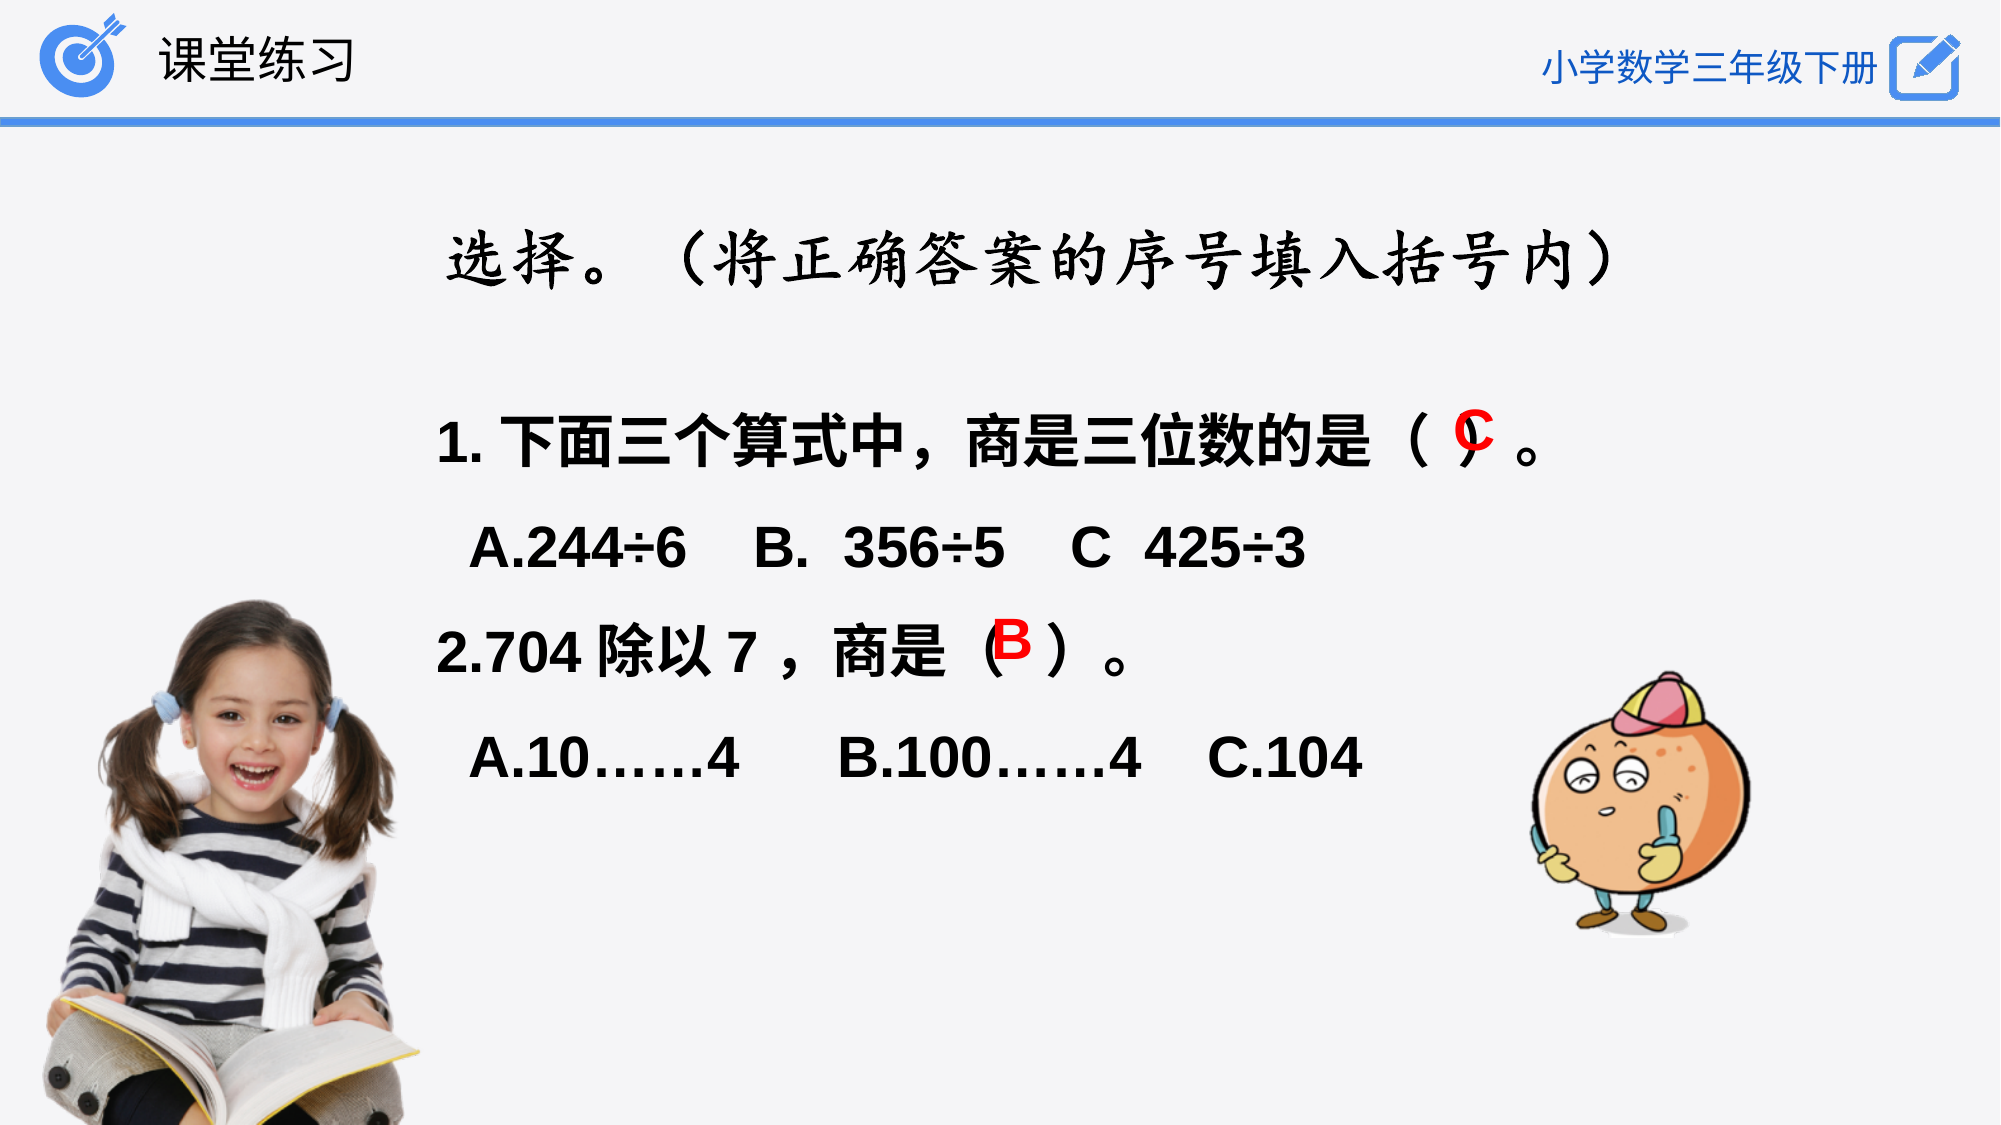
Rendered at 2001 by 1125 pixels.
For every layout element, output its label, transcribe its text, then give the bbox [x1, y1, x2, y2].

text_box [1466, 231, 1495, 251]
text_box [915, 231, 978, 287]
text_box [713, 228, 776, 289]
text_box [1052, 231, 1106, 286]
text_box [1452, 249, 1509, 290]
text_box [1199, 231, 1228, 251]
text_box [1116, 229, 1174, 290]
text_box [847, 229, 906, 289]
text_box [1185, 249, 1242, 290]
text_box [684, 229, 704, 287]
text_box C [1438, 384, 1511, 470]
text_box [584, 267, 602, 285]
text_box [782, 236, 841, 282]
picture [1515, 667, 1753, 938]
text_box [1588, 229, 1609, 287]
text_box [1319, 237, 1379, 279]
text_box [446, 229, 507, 287]
text_box [1525, 229, 1570, 290]
text_box [512, 228, 575, 290]
text_box [1251, 233, 1276, 277]
picture [26, 593, 429, 1125]
text_box [984, 230, 1042, 289]
text_box 1.下面三个算式中，商是三位数的是（ ）。 A.244÷6 B. 356÷5 C 425÷3 2.704除以7，商是（ ）。 A.10……4 B.100……4 C.104 [421, 361, 1756, 797]
text_box B [976, 593, 1048, 679]
text_box [1382, 229, 1445, 287]
text_box [1269, 230, 1311, 290]
text_box 课堂练习 [142, 21, 373, 97]
